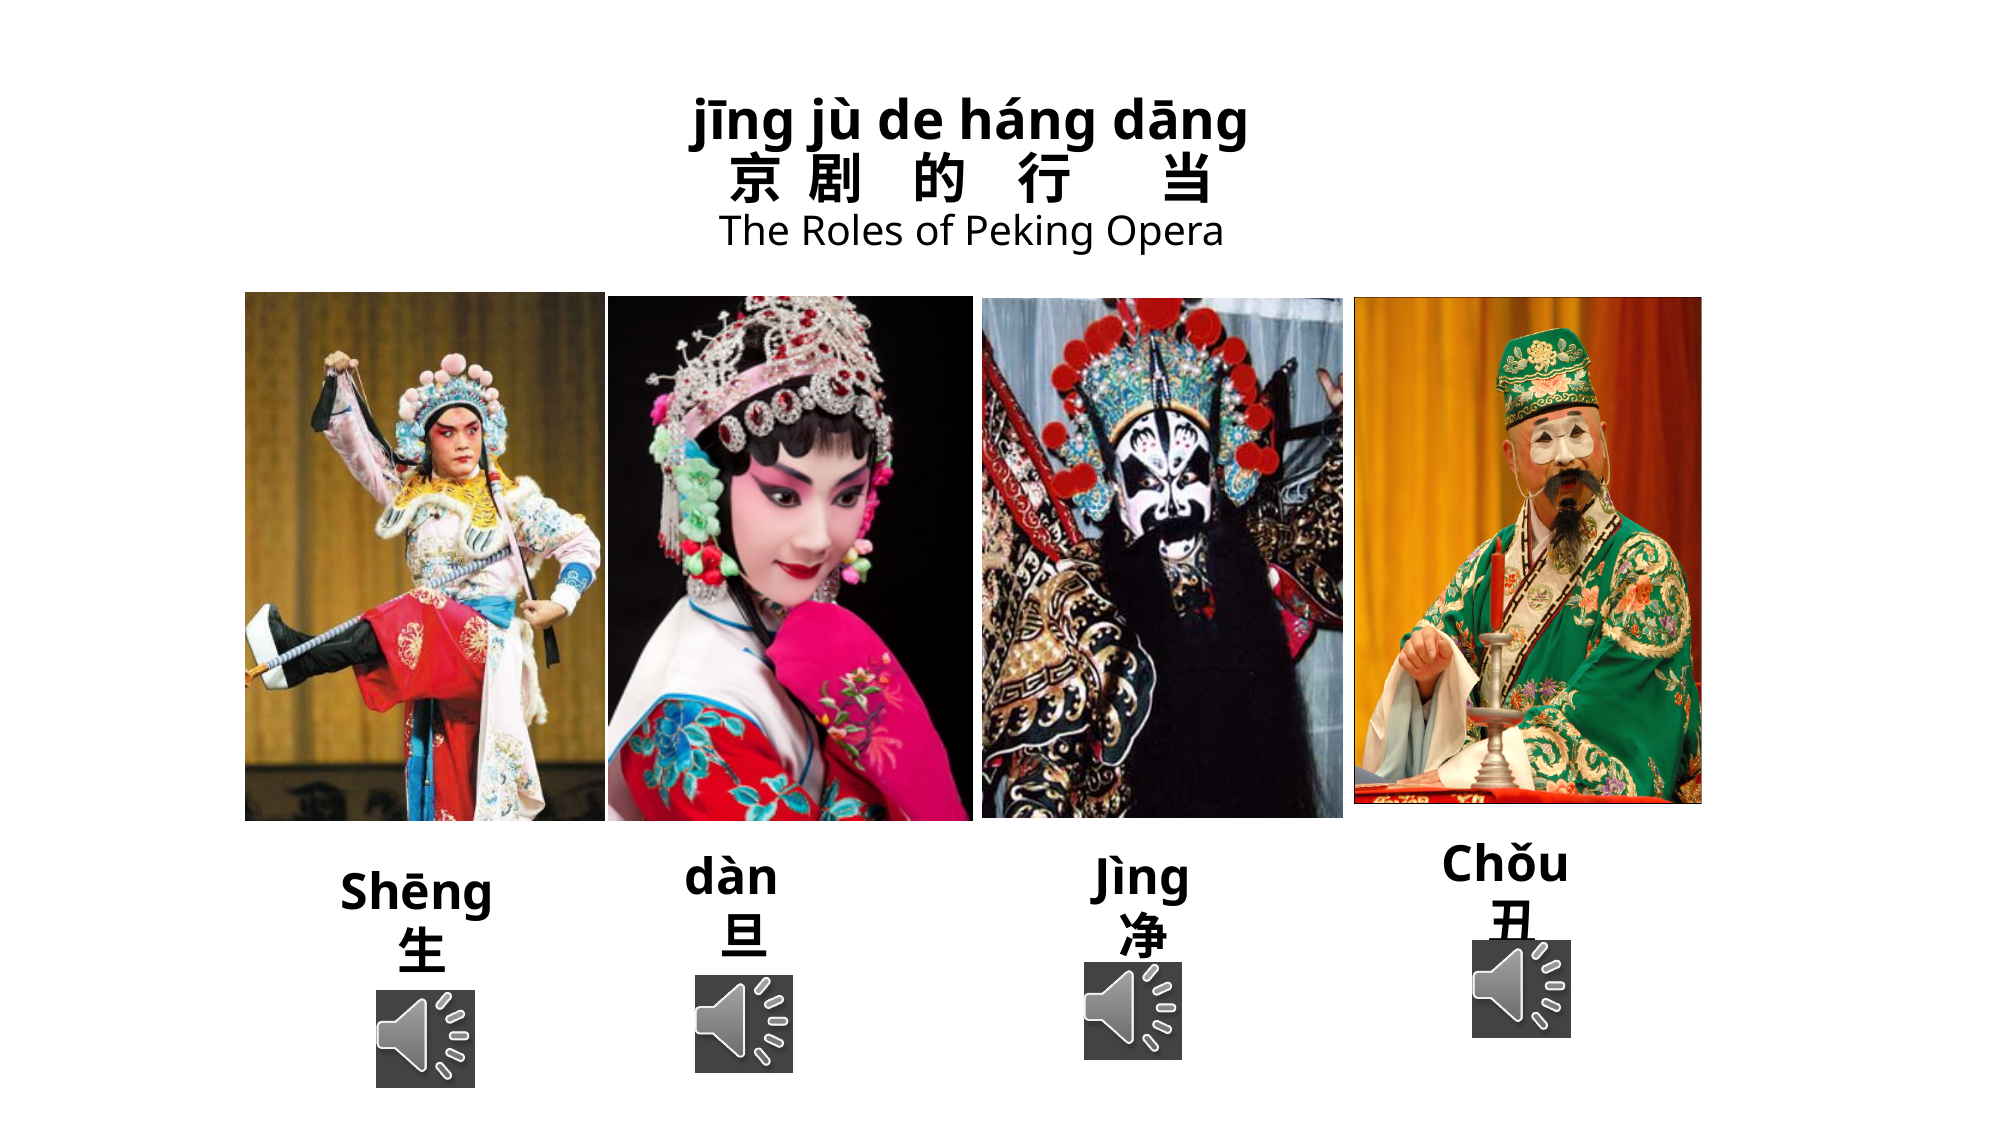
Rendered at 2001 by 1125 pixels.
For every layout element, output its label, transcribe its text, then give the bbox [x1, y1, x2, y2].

picture [1348, 290, 1707, 810]
picture [1471, 938, 1572, 1039]
picture [375, 988, 476, 1089]
text_box Jìng 净 [1080, 837, 1207, 973]
text_box dàn 旦 [669, 837, 918, 973]
text_box Shēng 生 [325, 852, 510, 987]
text_box Chǒu 丑 [1427, 824, 1586, 959]
picture [1082, 960, 1183, 1061]
picture [608, 296, 973, 821]
title jīng jù de háng dāng 京 剧 的 行 当 The Roles of Peking Opera [315, 0, 1629, 263]
picture [982, 298, 1343, 818]
picture [693, 973, 794, 1074]
picture [245, 292, 605, 821]
